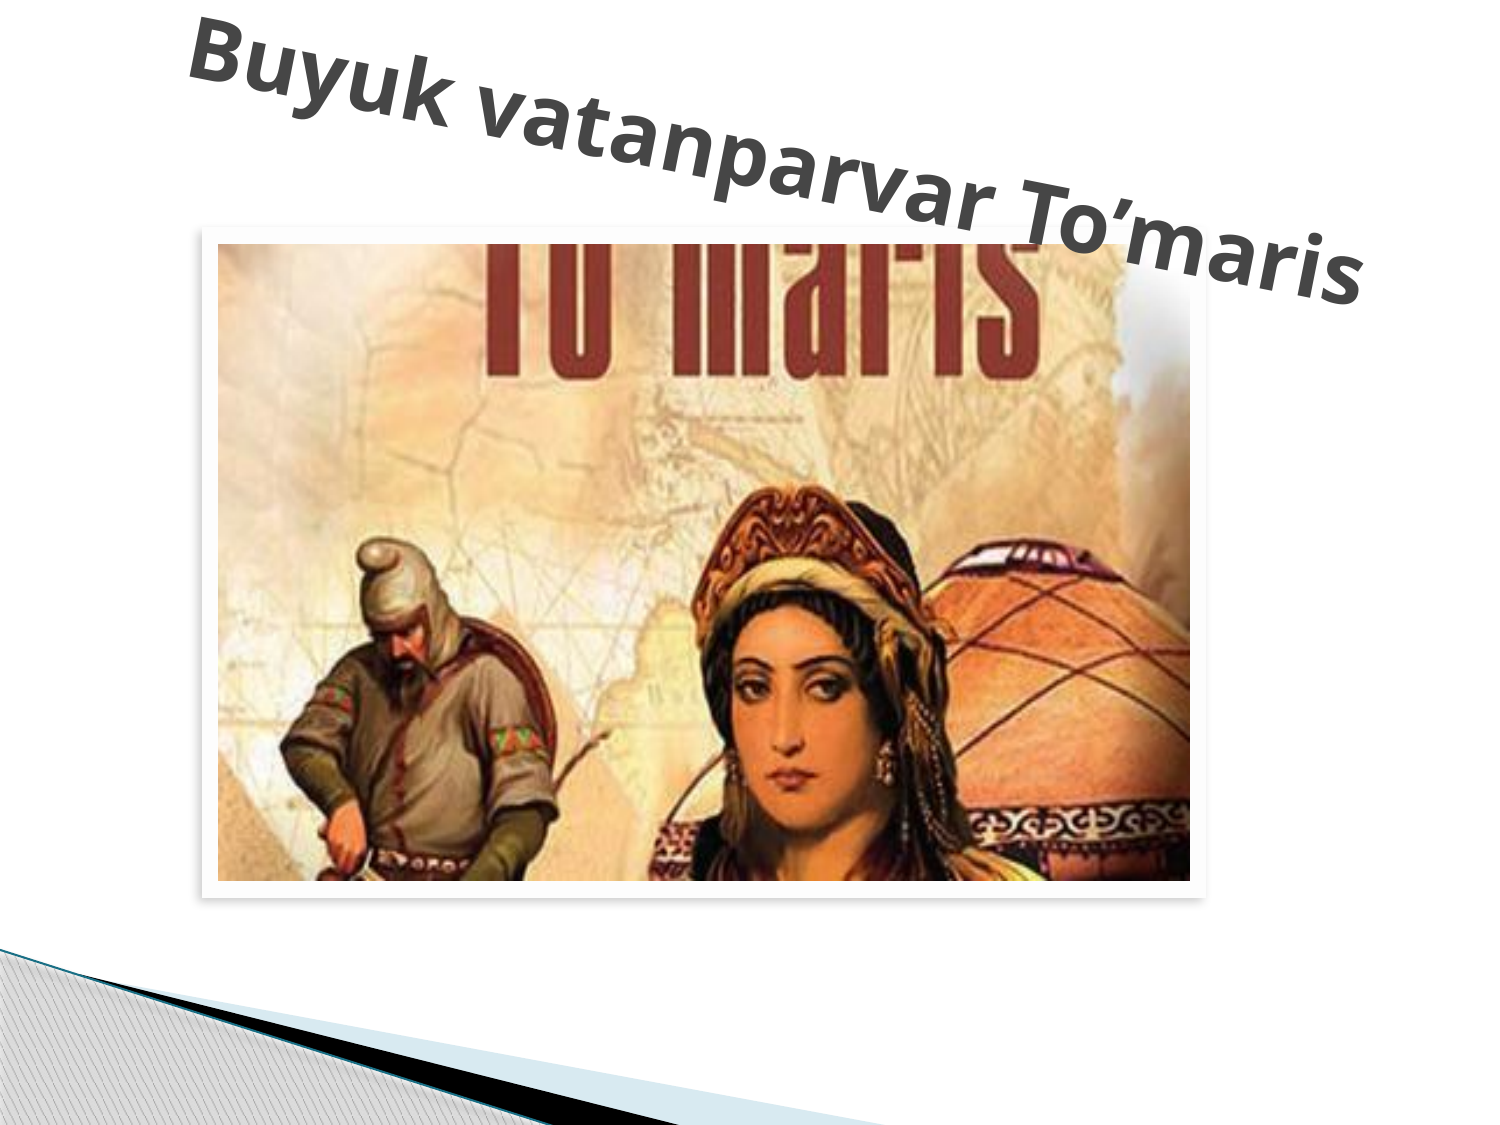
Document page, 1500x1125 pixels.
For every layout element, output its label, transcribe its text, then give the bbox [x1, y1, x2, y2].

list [218, 243, 1190, 882]
title Buyuk vatanparvar To’maris [153, 0, 1431, 389]
